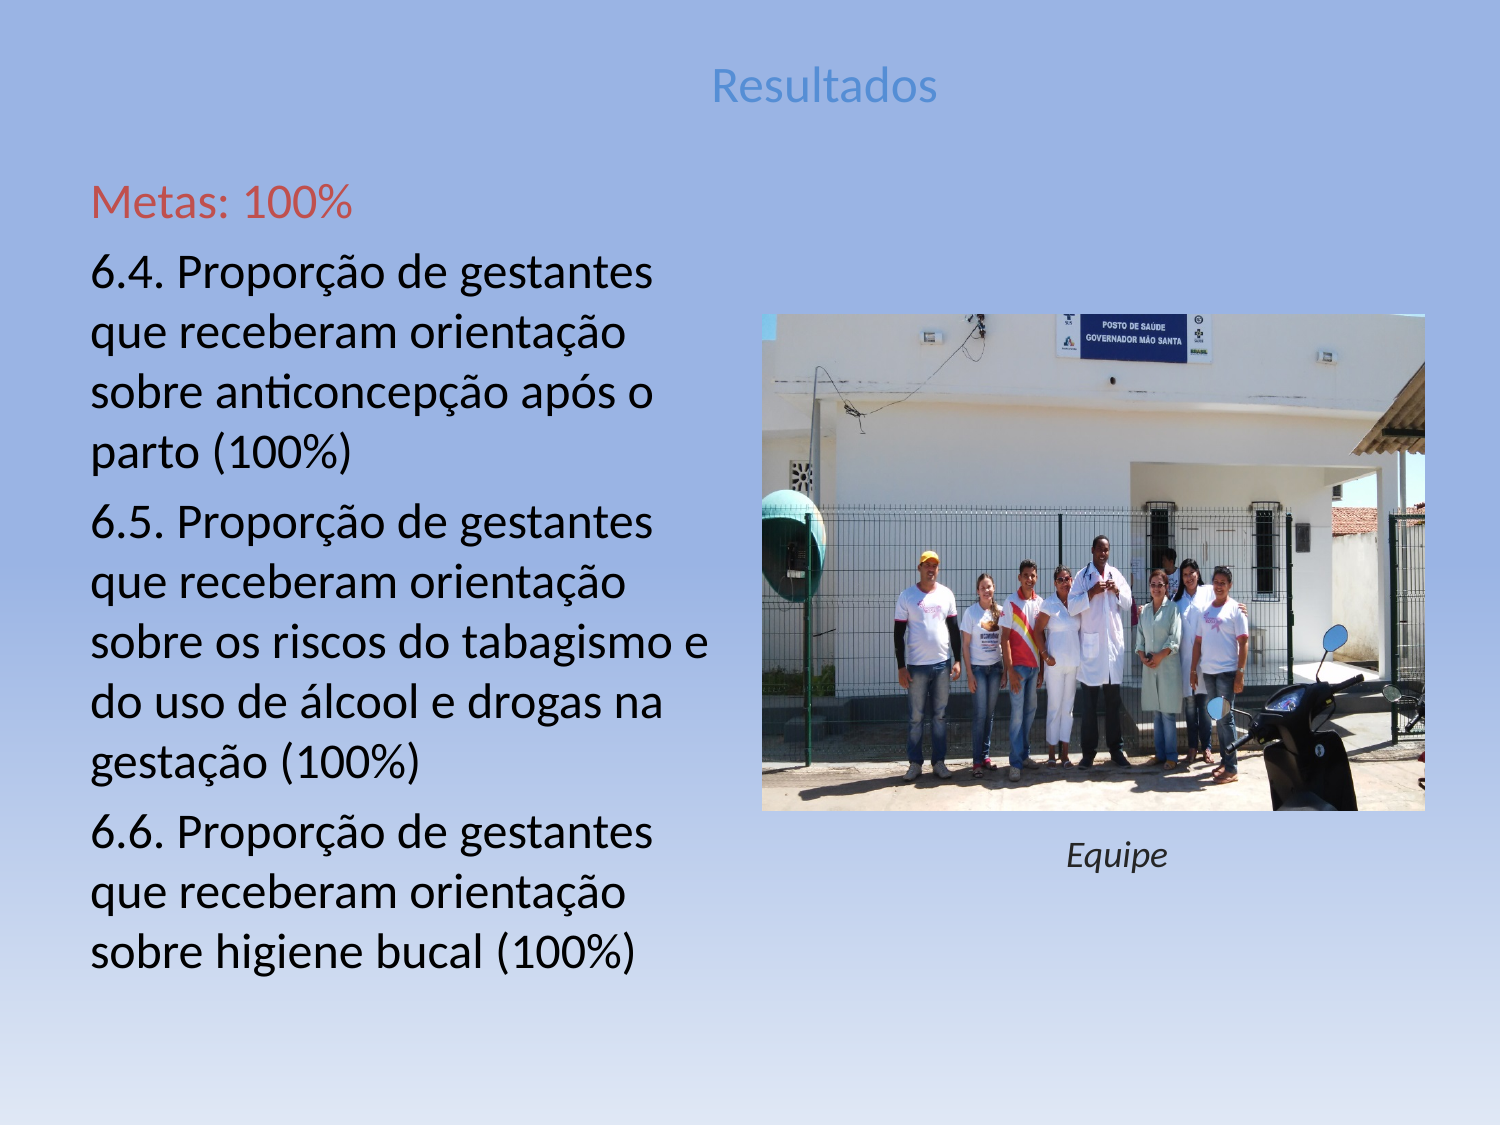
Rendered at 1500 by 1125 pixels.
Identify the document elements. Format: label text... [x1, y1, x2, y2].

list Metas: 100% 6.4. Proporção de gestantes que receberam orientação sobre anticoncepção após o parto (100%) 6.5. Proporção de gestantes que receberam orientação sobre os riscos do tabagismo e do uso de álcool e drogas na gestação (100%) 6.6. Proporção de gestantes que receberam orientação sobre higiene bucal (100%) [75, 160, 738, 1005]
title Resultados [150, 42, 1500, 183]
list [762, 314, 1426, 811]
text_box Equipe [773, 822, 1461, 882]
